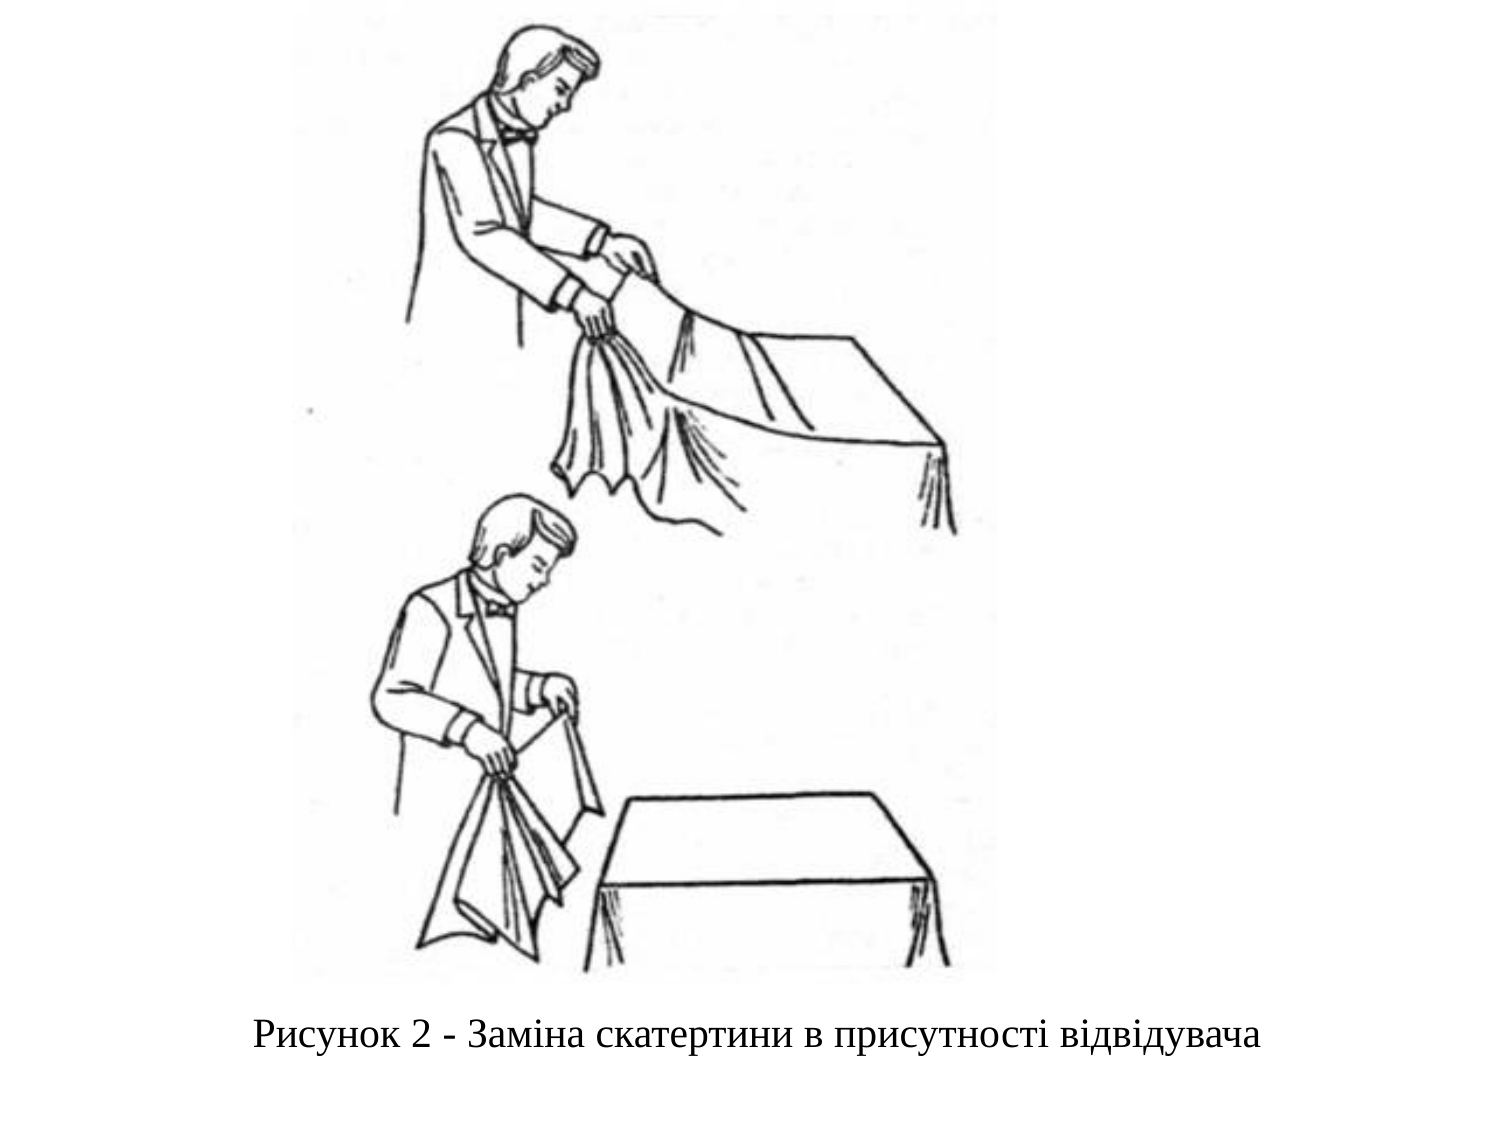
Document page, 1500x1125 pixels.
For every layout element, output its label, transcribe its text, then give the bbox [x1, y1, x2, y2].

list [292, 0, 997, 985]
title Рисунок 2 - Заміна скатертини в присутності відвідувача [82, 972, 1432, 1090]
